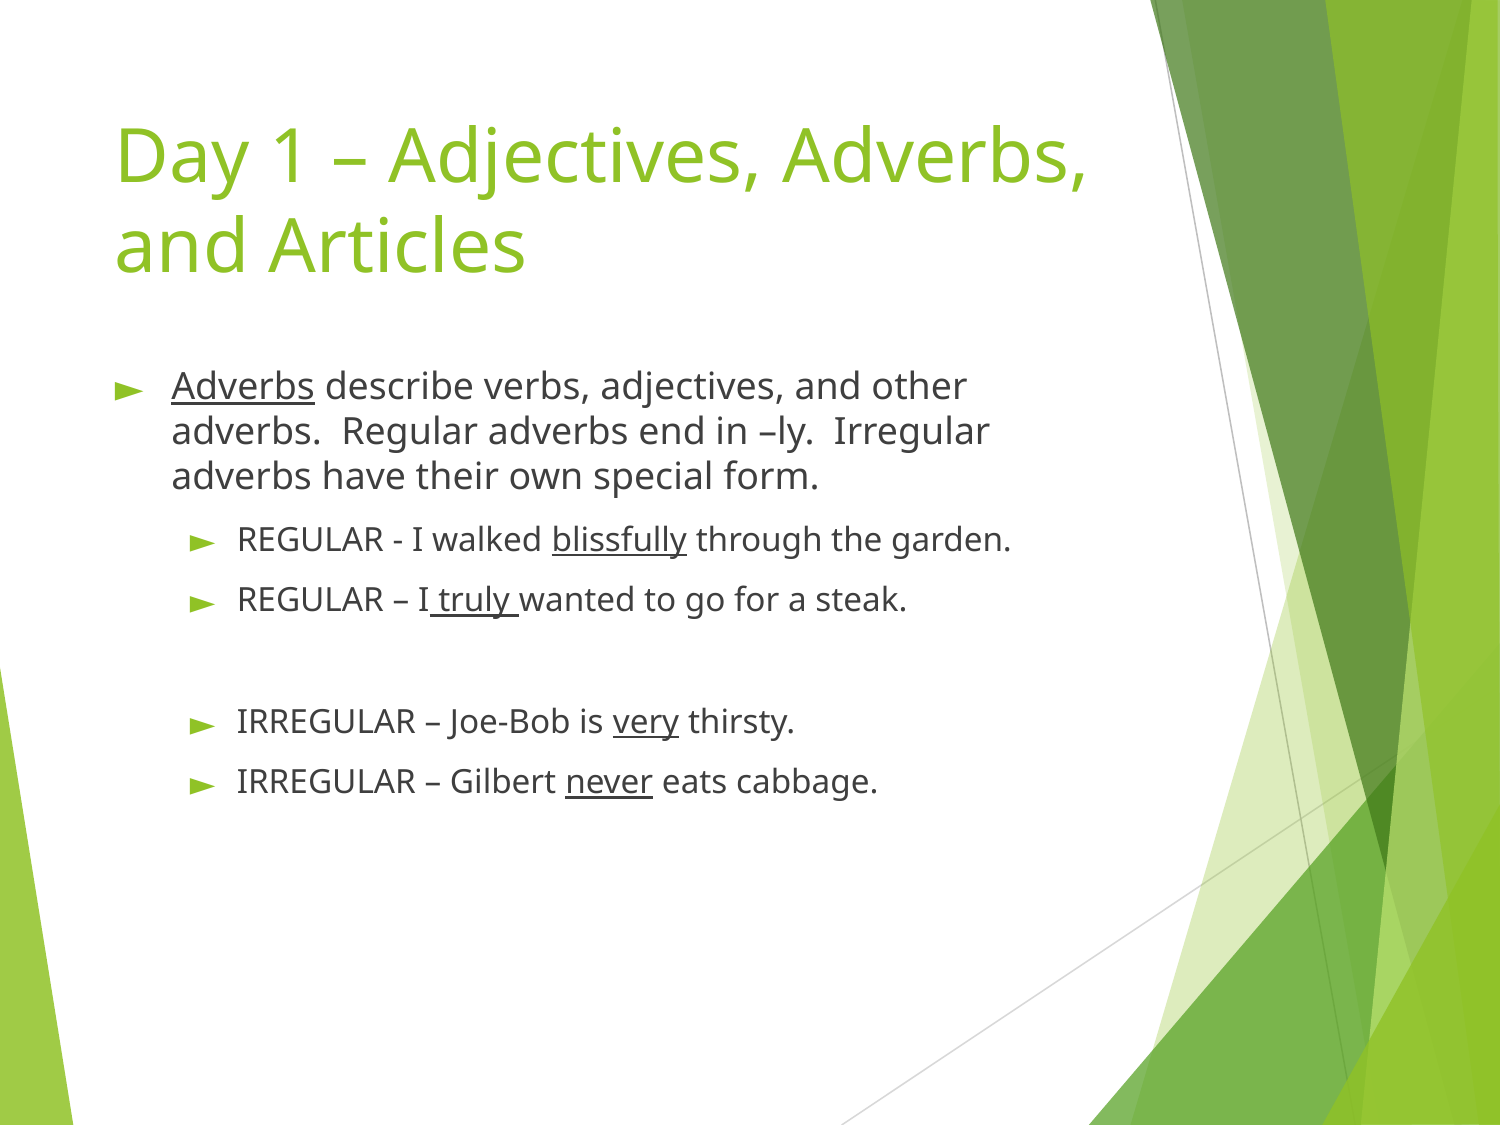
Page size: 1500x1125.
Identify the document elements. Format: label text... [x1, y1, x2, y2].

title Day 1 – Adjectives, Adverbs, and Articles [99, 99, 1142, 317]
list Adverbs describe verbs, adjectives, and other adverbs. Regular adverbs end in –ly. Irregular adverbs have their own special form. REGULAR - I walked blissfully through the garden. REGULAR – I truly wanted to go for a steak. IRREGULAR – Joe-Bob is very thirsty. IRREGULAR – Gilbert never eats cabbage. [99, 354, 1142, 992]
